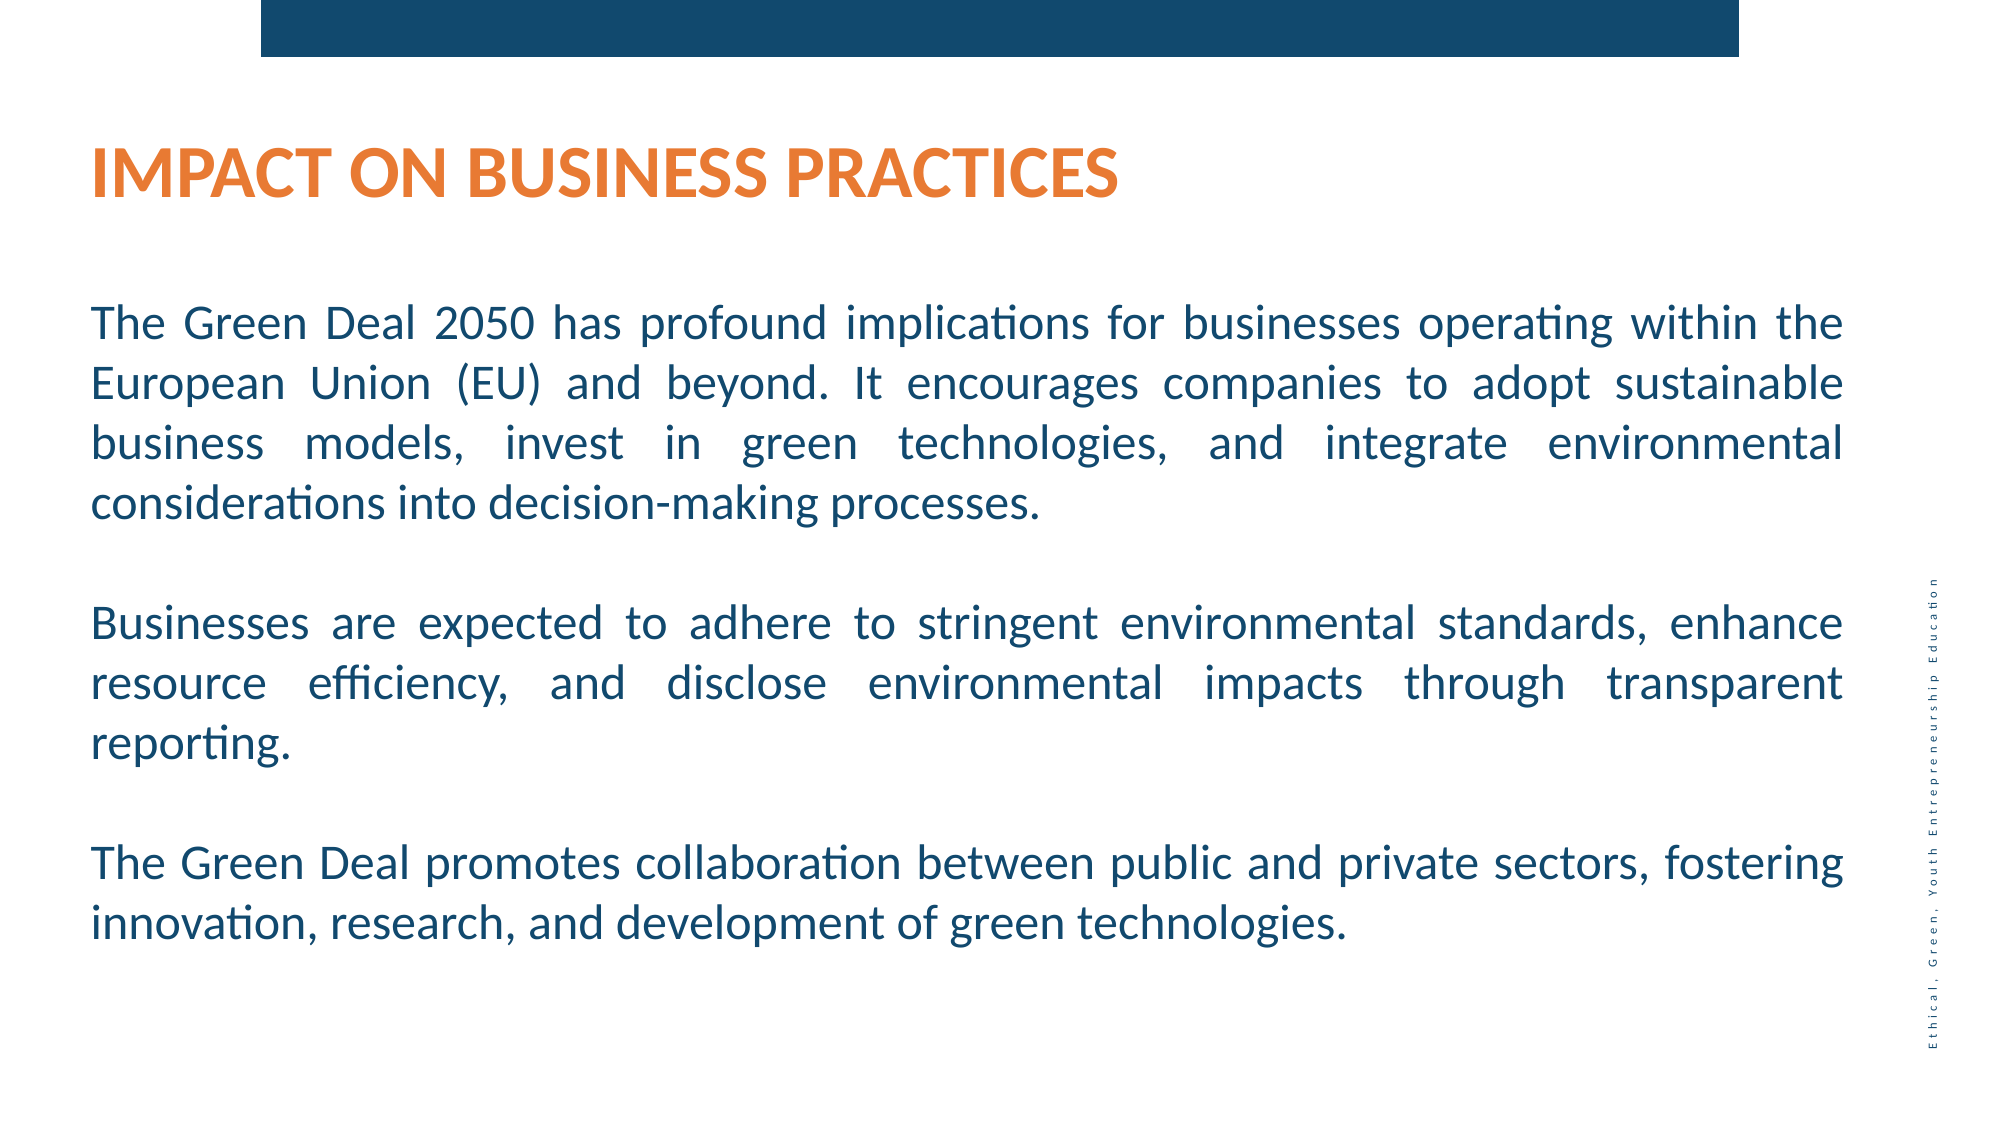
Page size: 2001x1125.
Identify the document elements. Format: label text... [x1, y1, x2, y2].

list IMPACT ON BUSINESS PRACTICES [75, 114, 1796, 247]
list The Green Deal 2050 has profound implications for businesses operating within the European Union (EU) and beyond. It encourages companies to adopt sustainable business models, invest in green technologies, and integrate environmental considerations into decision-making processes. Businesses are expected to adhere to stringent environmental standards, enhance resource efficiency, and disclose environmental impacts through transparent reporting. The Green Deal promotes collaboration between public and private sectors, fostering innovation, research, and development of green technologies. [75, 282, 1860, 1011]
